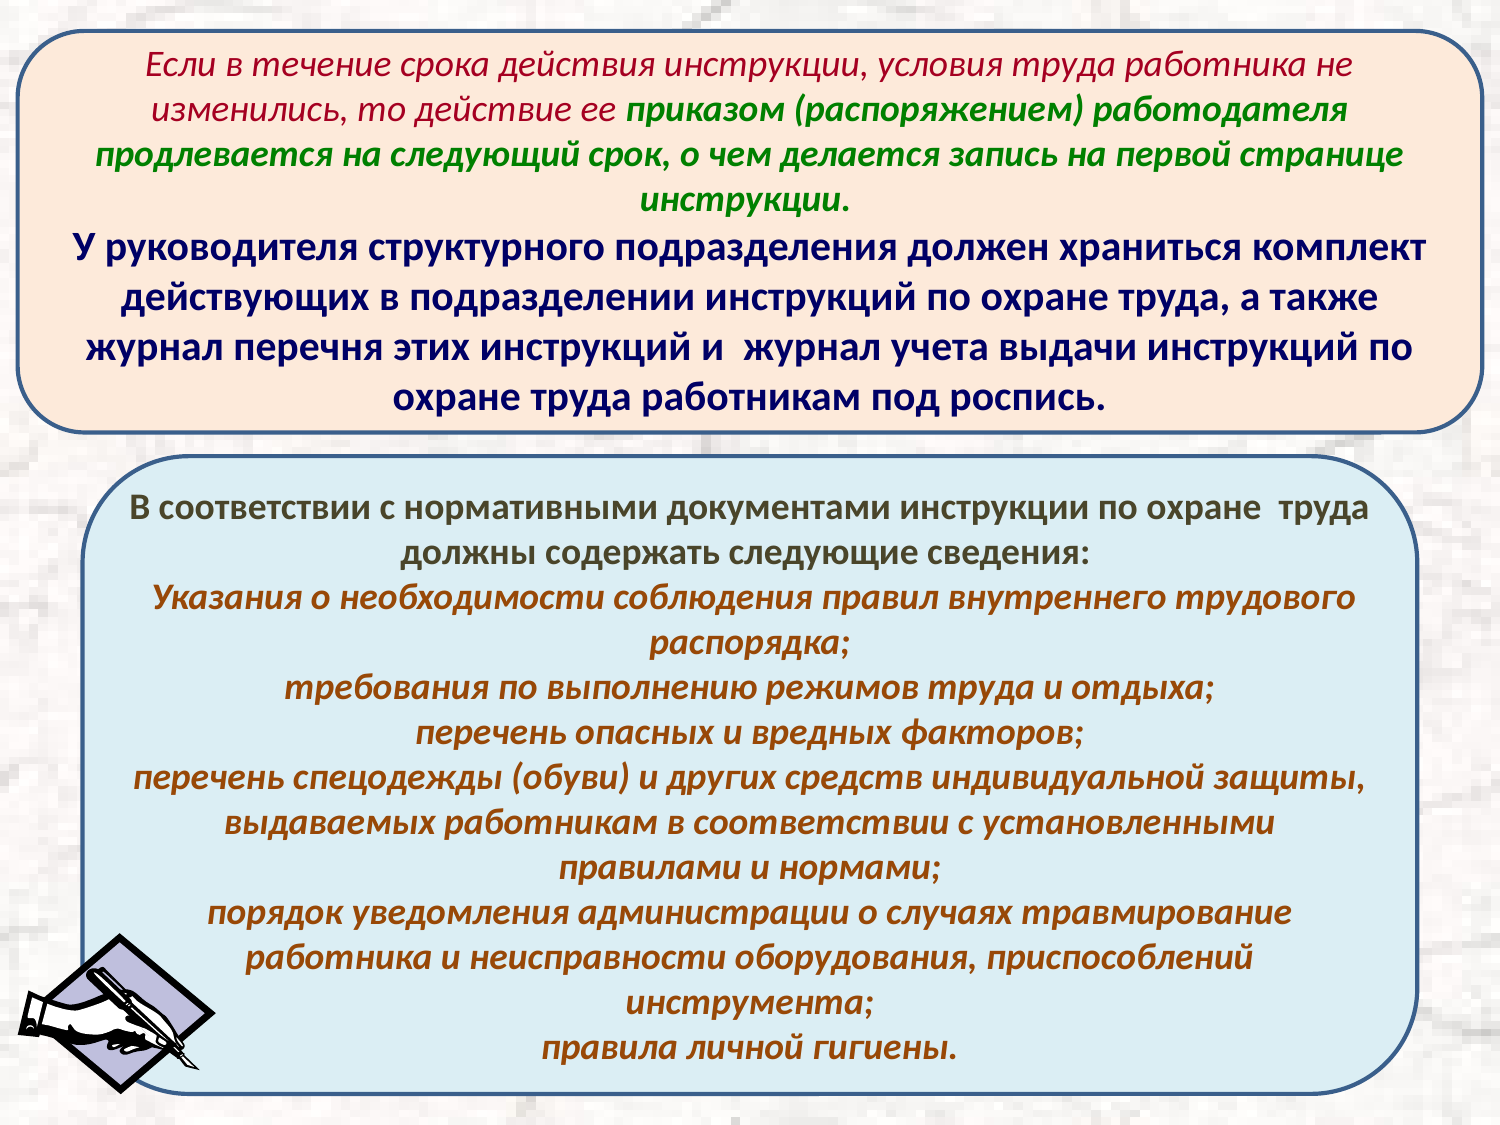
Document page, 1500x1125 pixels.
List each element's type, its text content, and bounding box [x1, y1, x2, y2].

text_box Если в течение срока действия инструкции, условия труда работника не изменились, то действие ее приказом (распоряжением) работодателя продлевается на следующий срок, о чем делается запись на первой странице инструкции. У руководителя структурного подразделения должен храниться комплект действующих в подразделении инструкций по охране труда, а также журнал перечня этих инструкций и журнал учета выдачи инструкций по охране труда работникам под роспись. [15, 28, 1485, 435]
picture [0, 0, 1500, 1125]
text_box В соответствии с нормативными документами инструкции по охране труда должны содержать следующие сведения: Указания о необходимости соблюдения правил внутреннего трудового распорядка; требования по выполнению режимов труда и отдыха; перечень опасных и вредных факторов; перечень спецодежды (обуви) и других средств индивидуальной защиты, выдаваемых работникам в соответствии с установленными правилами и нормами; порядок уведомления администрации о случаях травмирование работника и неисправности оборудования, приспособлений инструмента; правила личной гигиены. [80, 454, 1420, 1097]
